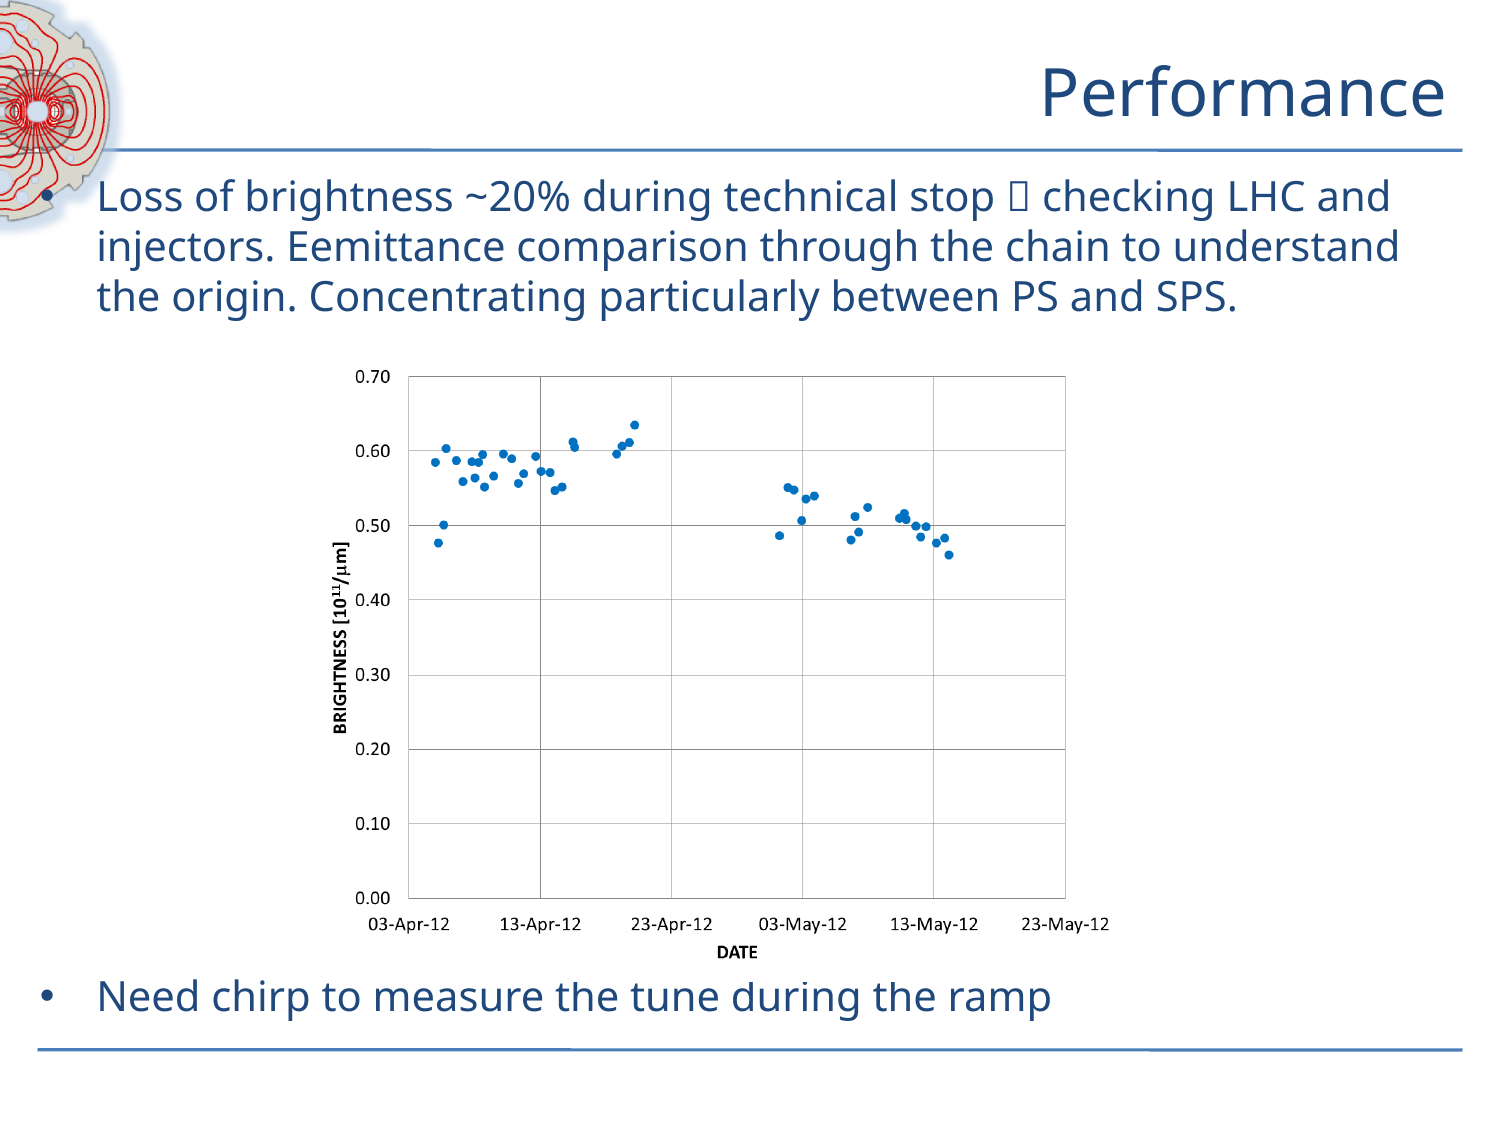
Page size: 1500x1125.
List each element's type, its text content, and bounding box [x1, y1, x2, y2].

picture [274, 362, 1129, 982]
picture [0, 2, 109, 220]
title Performance [262, 24, 1463, 156]
list Loss of brightness ~20% during technical stop  checking LHC and injectors. Eemittance comparison through the chain to understand the origin. Concentrating particularly between PS and SPS. Need chirp to measure the tune during the ramp [24, 162, 1463, 1026]
